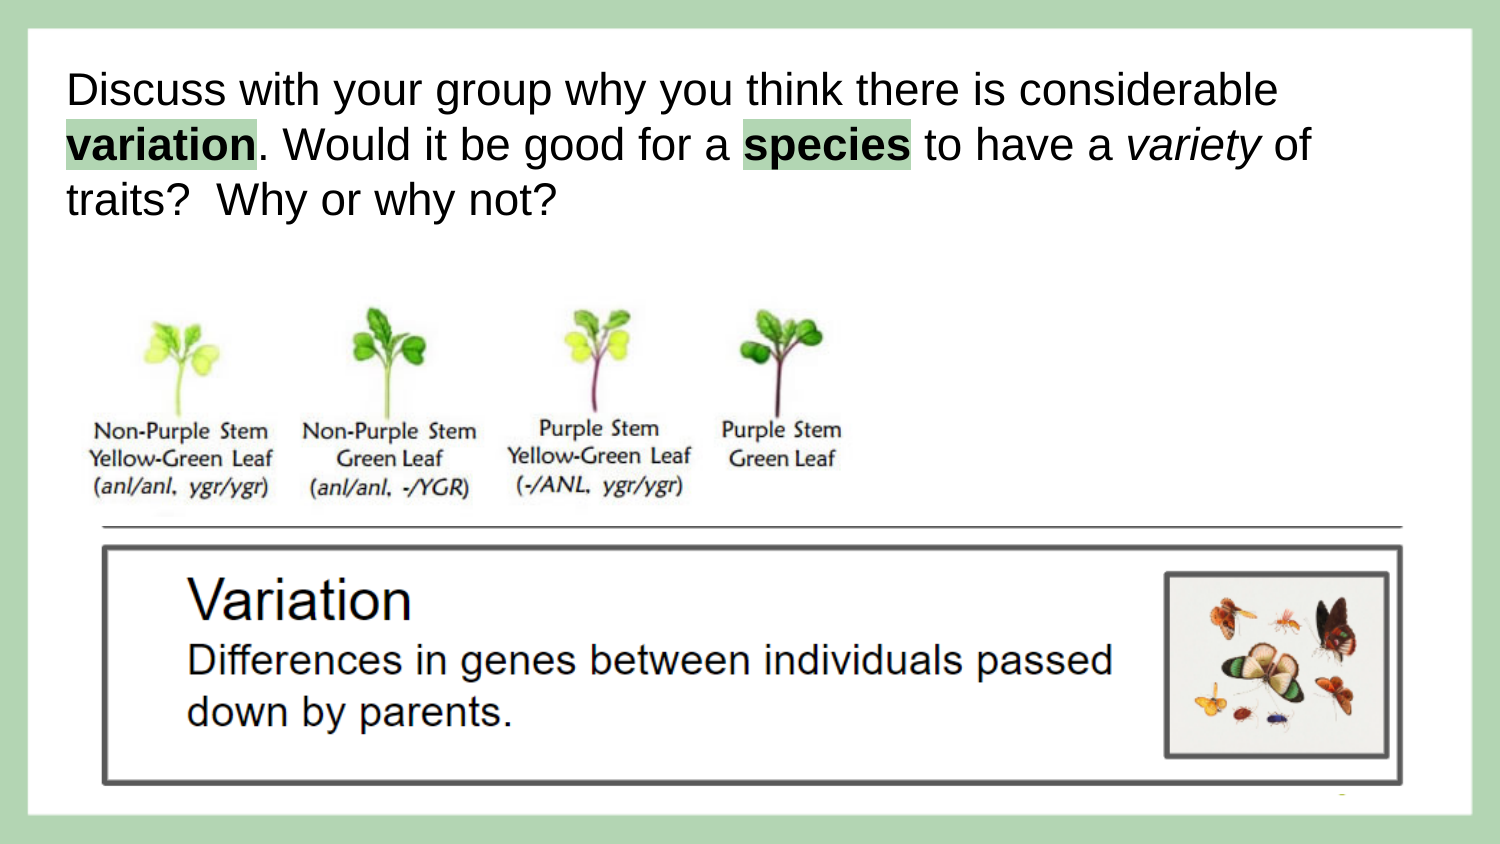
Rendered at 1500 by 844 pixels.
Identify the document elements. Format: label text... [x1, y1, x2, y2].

picture [0, 0, 1500, 844]
list Discuss with your group why you think there is considerable variation. Would it be good for a species to have a variety of traits? Why or why not? [51, 44, 1449, 241]
